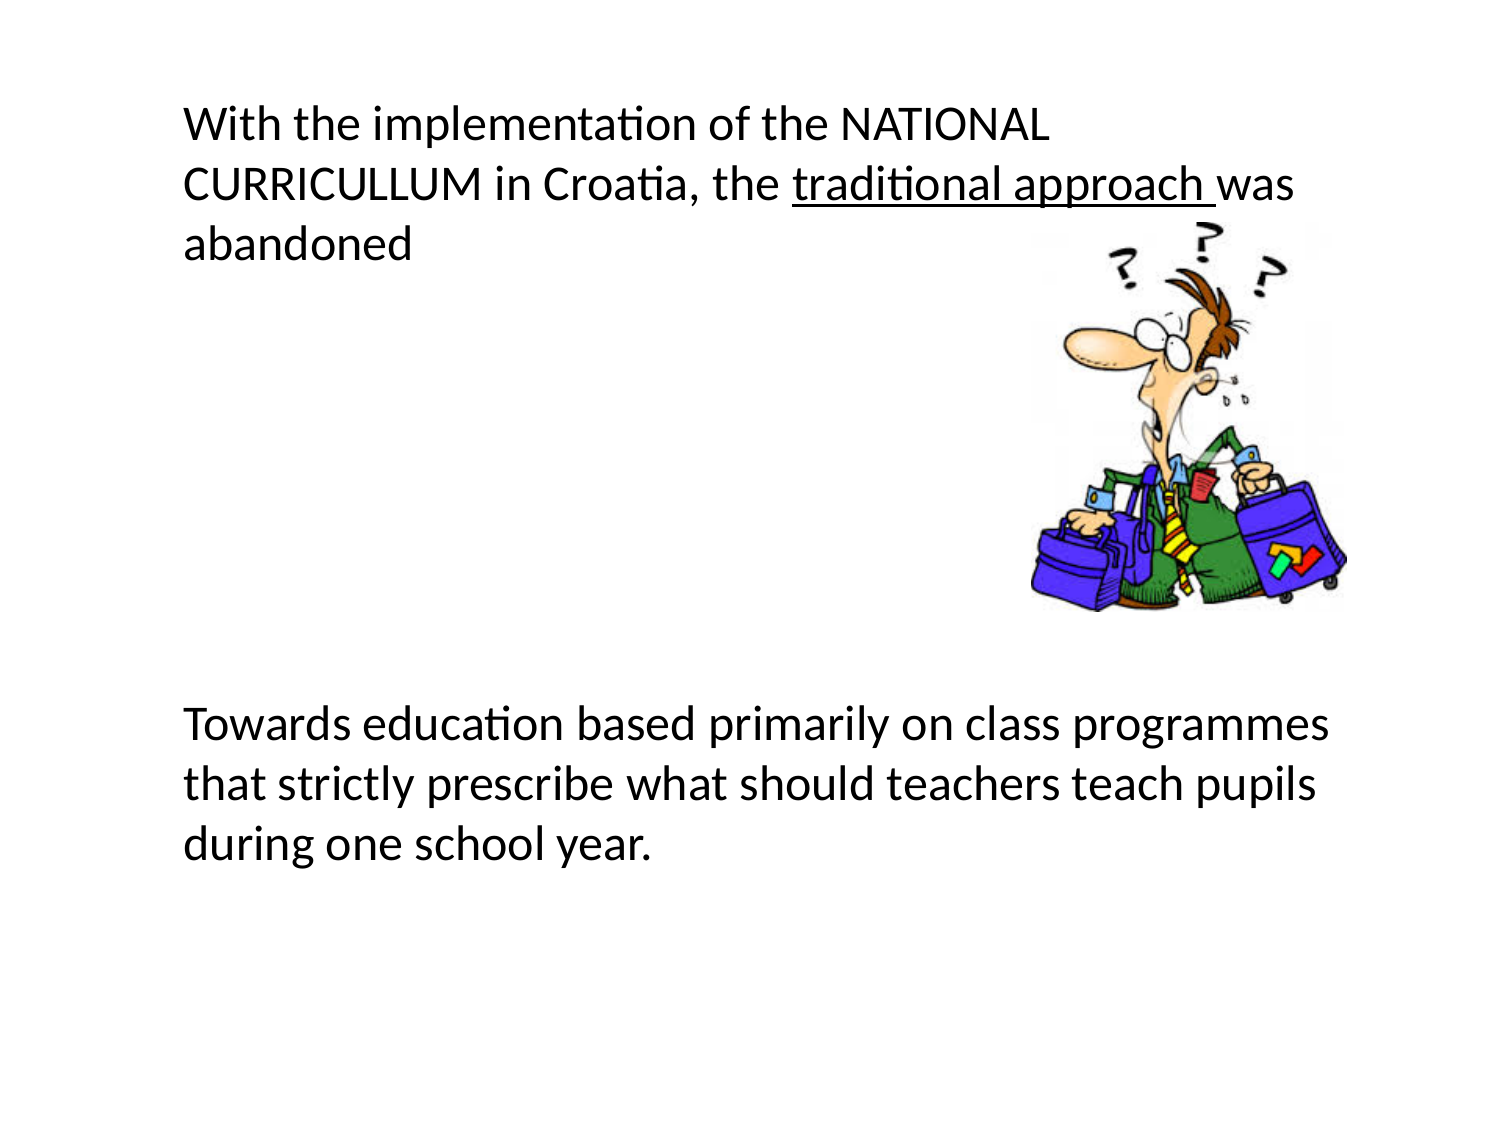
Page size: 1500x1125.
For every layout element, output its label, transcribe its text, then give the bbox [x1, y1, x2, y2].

picture [1031, 222, 1348, 612]
text_box With the implementation of the NATIONAL CURRICULLUM in Croatia, the traditional approach was abandoned Towards education based primarily on class programmes that strictly prescribe what should teachers teach pupils during one school year. [168, 83, 1362, 878]
